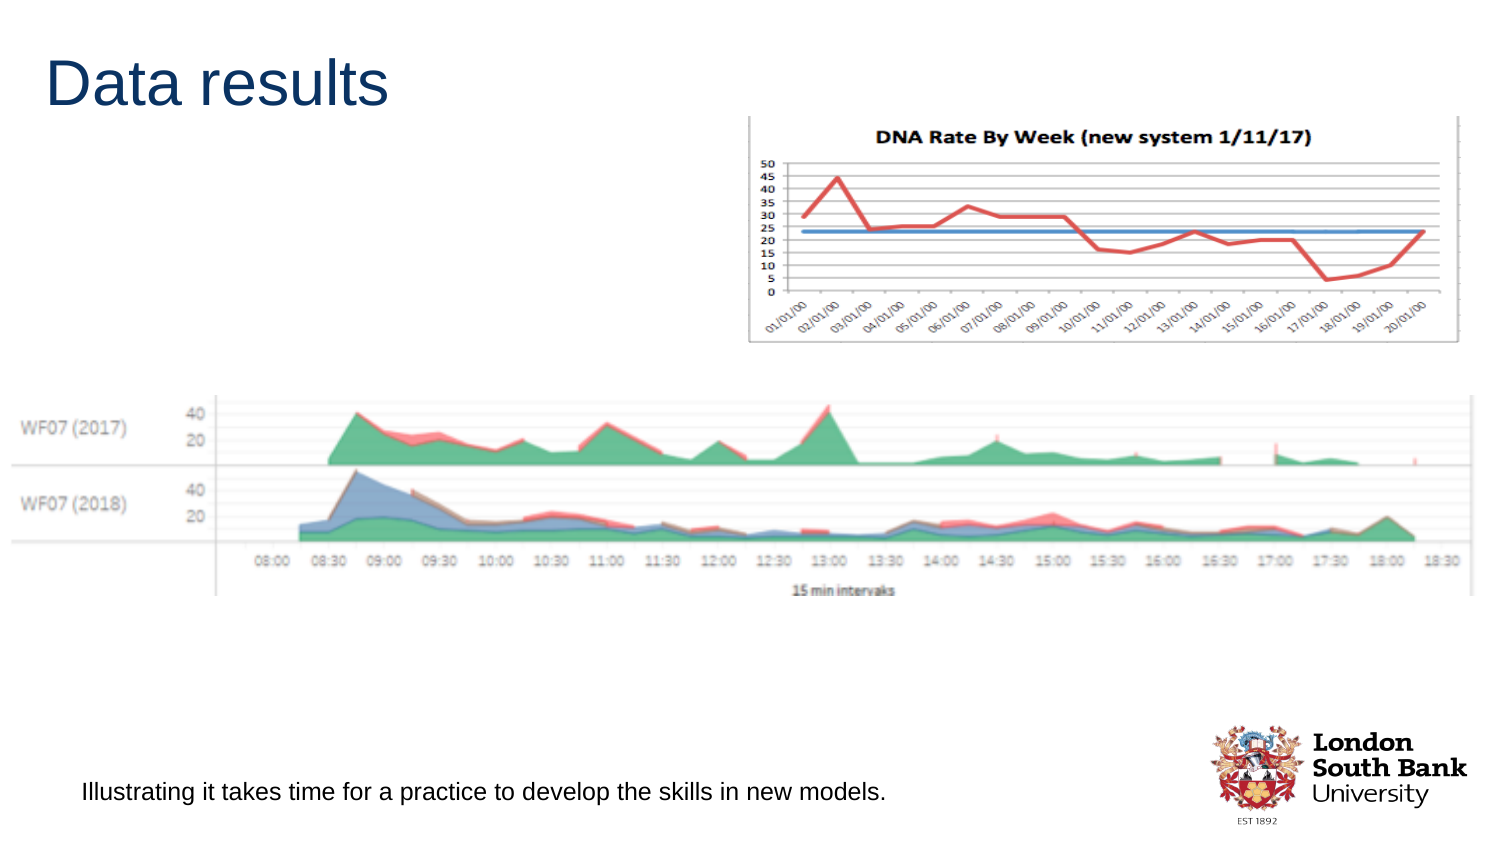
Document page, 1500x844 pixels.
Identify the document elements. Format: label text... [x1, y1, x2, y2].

picture [748, 116, 1461, 344]
picture [0, 395, 1500, 596]
picture [1209, 725, 1468, 825]
text_box Illustrating it takes time for a practice to develop the skills in new models. [68, 769, 1385, 843]
title Data results [31, 33, 1381, 96]
